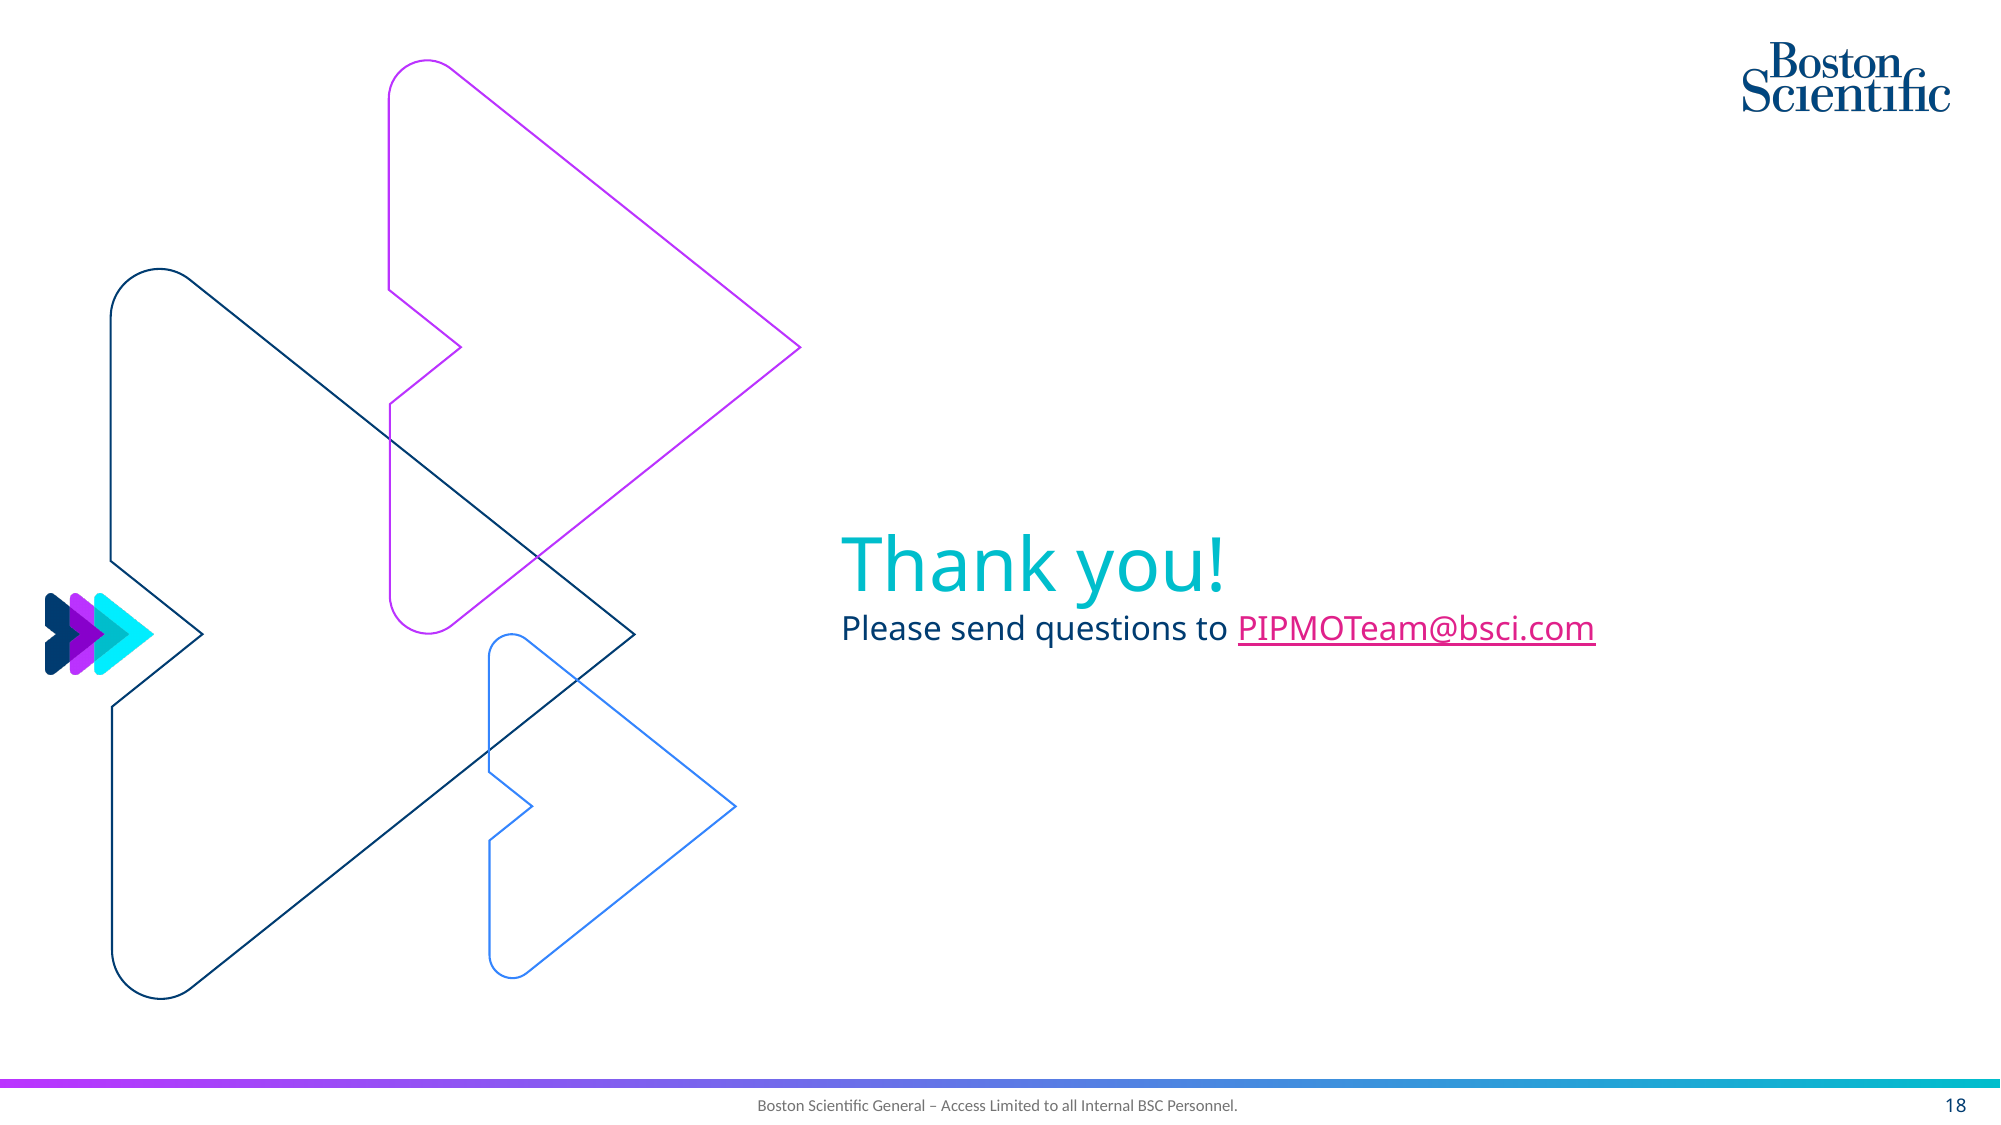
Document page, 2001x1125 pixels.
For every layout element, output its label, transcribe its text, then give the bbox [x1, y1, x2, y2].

title Thank you! Please send questions to PIPMOTeam@bsci.com [841, 358, 1941, 818]
picture [1743, 42, 1950, 112]
picture [45, 593, 154, 675]
slide_number 18 [1549, 1087, 1967, 1125]
